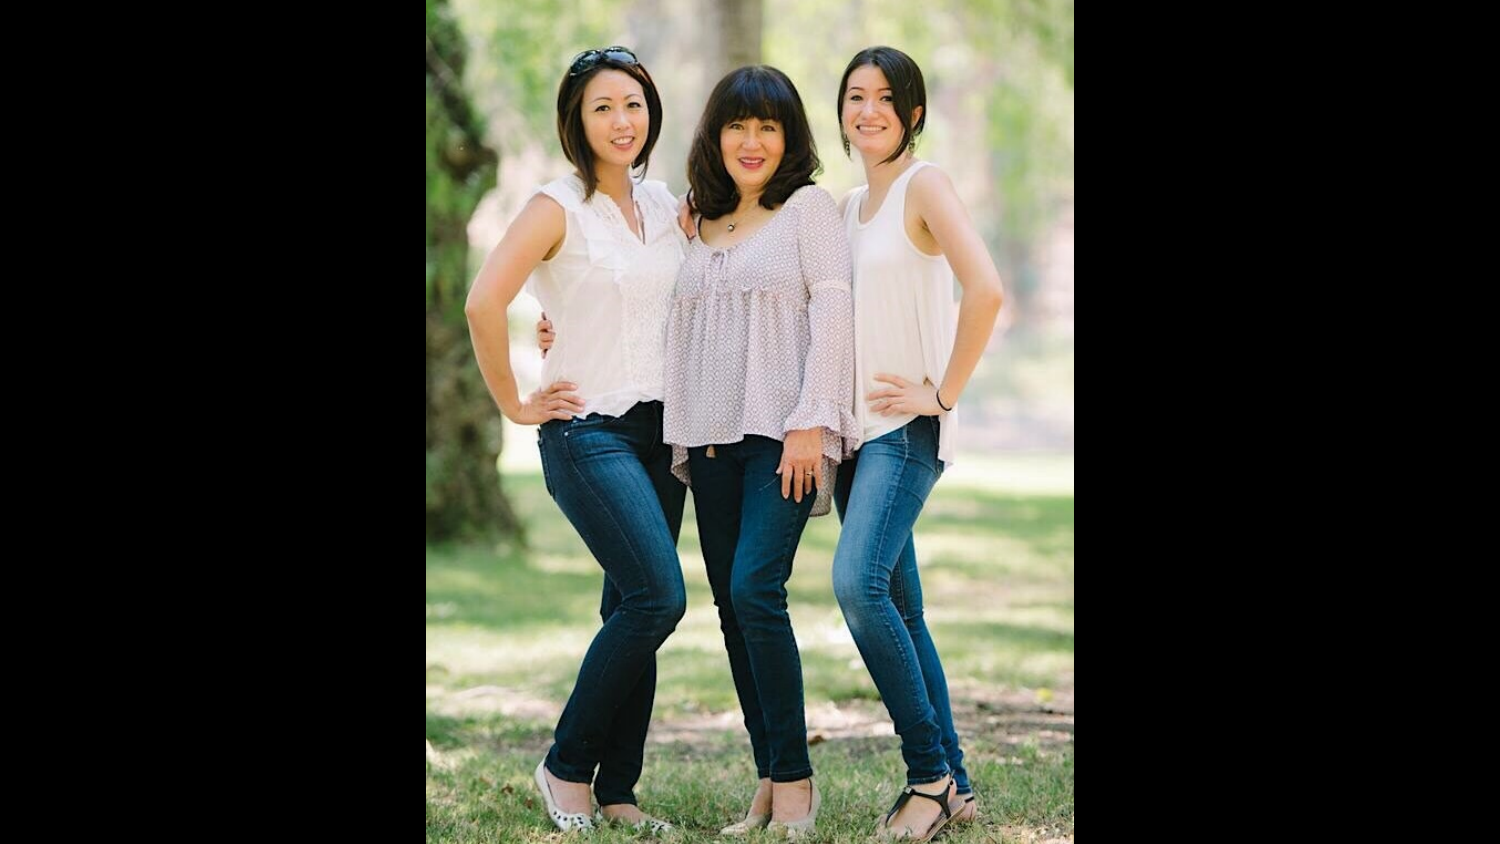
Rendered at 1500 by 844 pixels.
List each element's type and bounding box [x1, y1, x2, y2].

picture [426, 0, 1074, 844]
